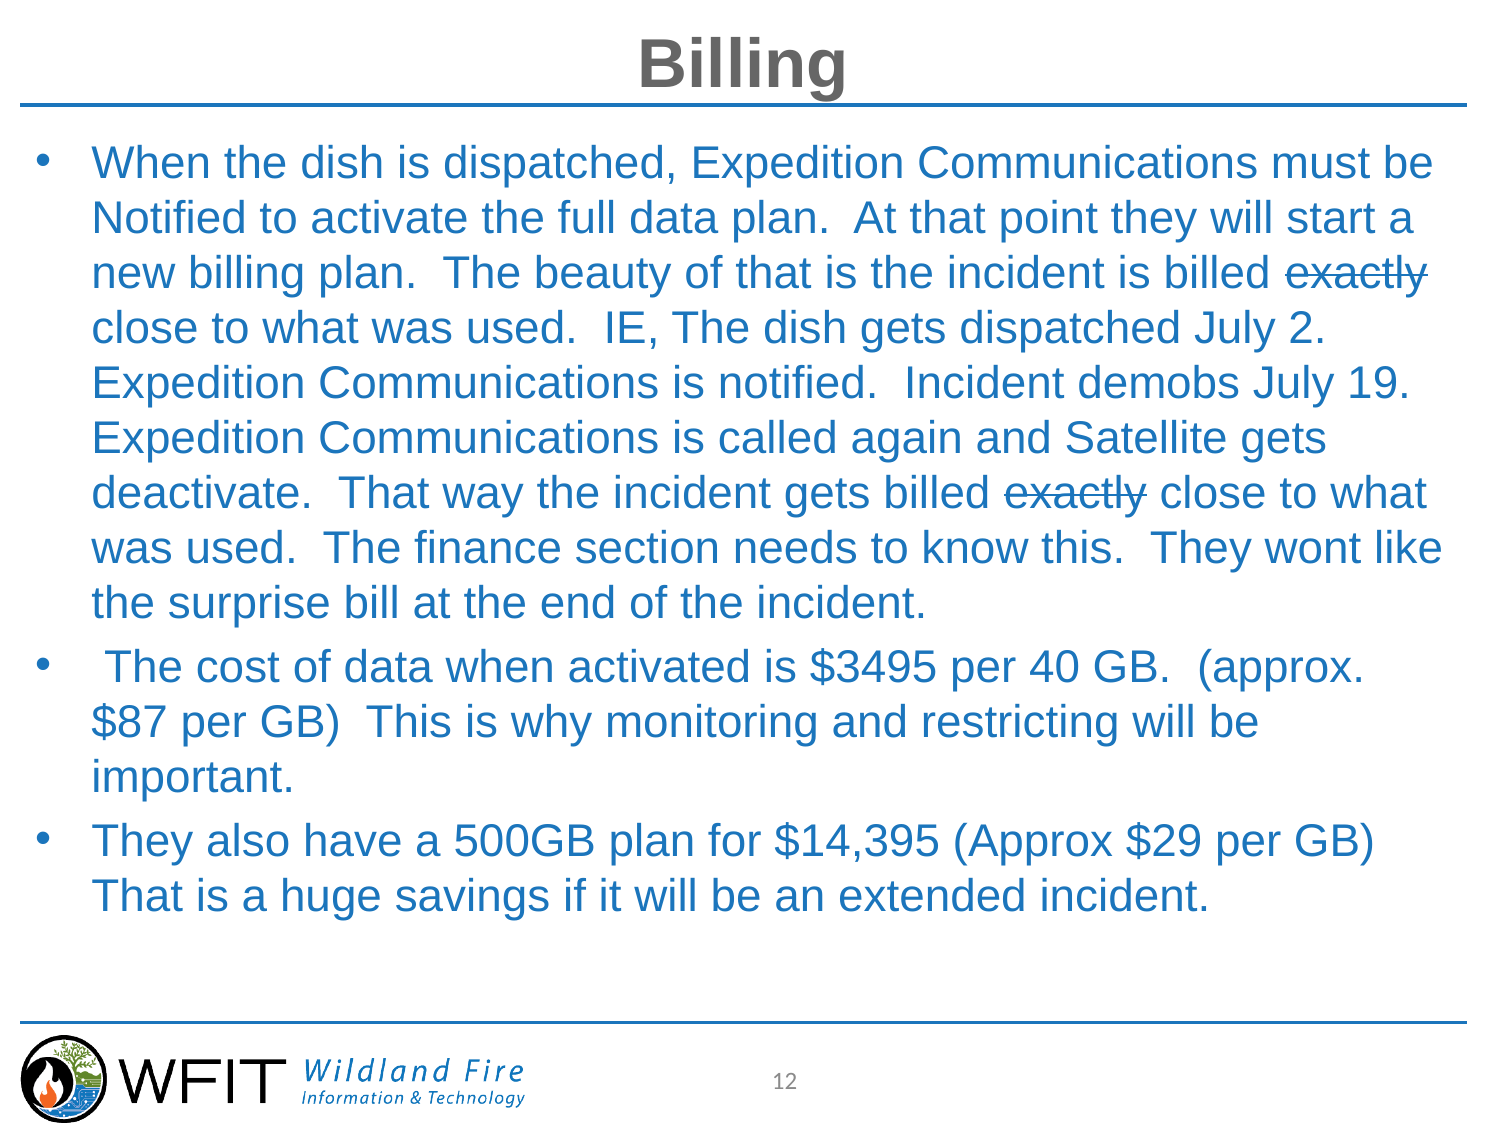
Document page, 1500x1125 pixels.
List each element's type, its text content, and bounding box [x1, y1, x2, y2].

picture [20, 1035, 525, 1123]
list When the dish is dispatched, Expedition Communications must be Notified to activate the full data plan. At that point they will start a new billing plan. The beauty of that is the incident is billed exactly close to what was used. IE, The dish gets dispatched July 2. Expedition Communications is notified. Incident demobs July 19. Expedition Communications is called again and Satellite gets deactivate. That way the incident gets billed exactly close to what was used. The finance section needs to know this. They wont like the surprise bill at the end of the incident. The cost of data when activated is $3495 per 40 GB. (approx. $87 per GB) This is why monitoring and restricting will be important. They also have a 500GB plan for $14,395 (Approx $29 per GB) That is a huge savings if it will be an extended incident. [20, 125, 1467, 868]
title Billing [20, 3, 1467, 117]
